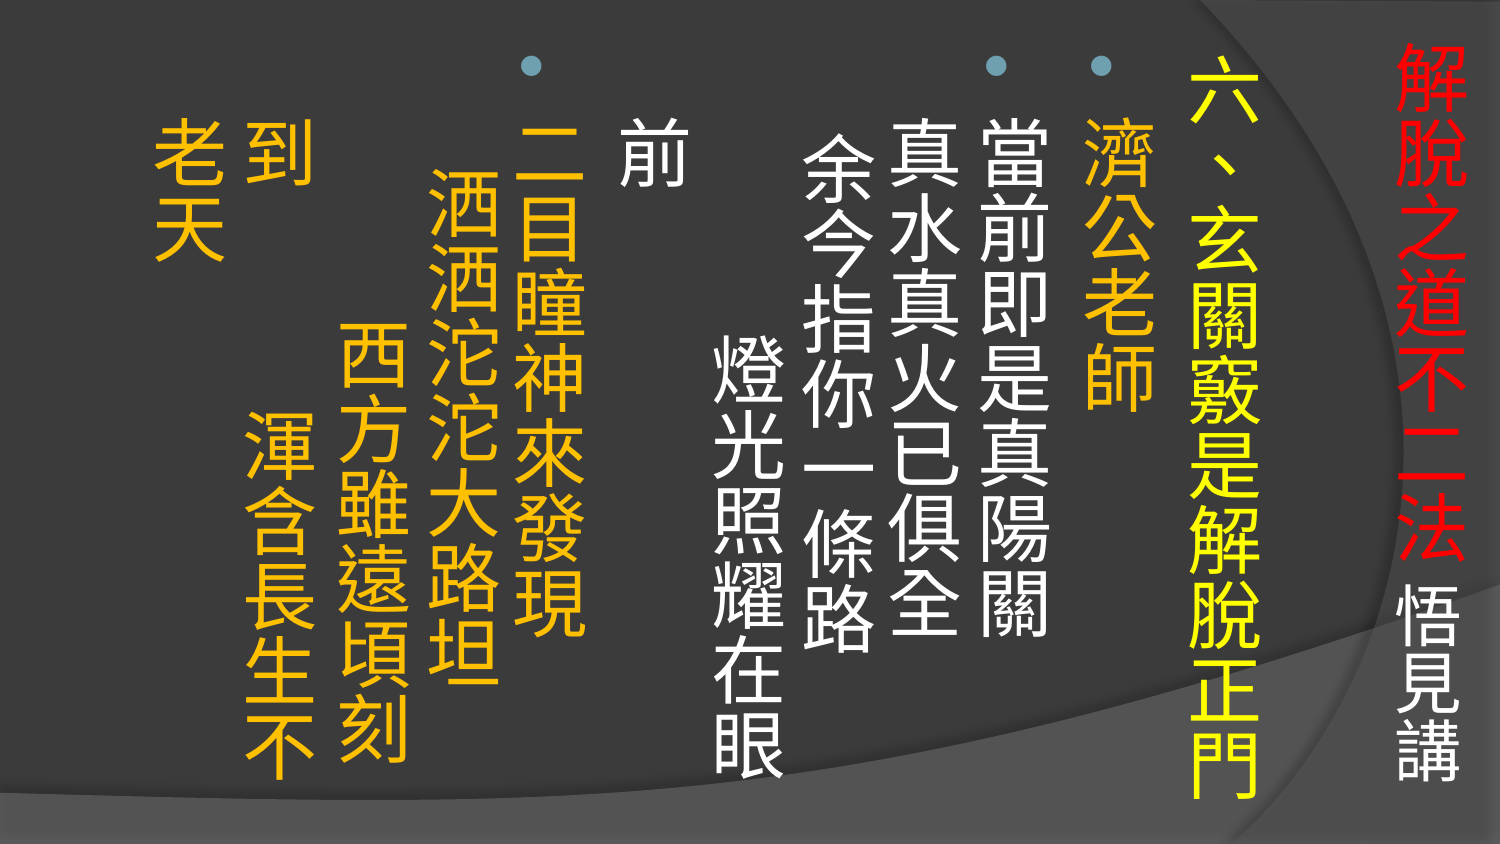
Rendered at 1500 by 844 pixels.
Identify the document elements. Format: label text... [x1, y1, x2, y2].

title 解脫之道不二法 悟見講 [1376, 20, 1483, 820]
list 六、玄關竅是解脫正門 濟公老師 當前即是真陽關 真水真火已俱全 余今指你一條路 燈光照耀在眼前 二目瞳神來發現 洒洒沱沱大路坦 西方雖遠頃刻到 渾含長生不老天 [29, 31, 1357, 819]
